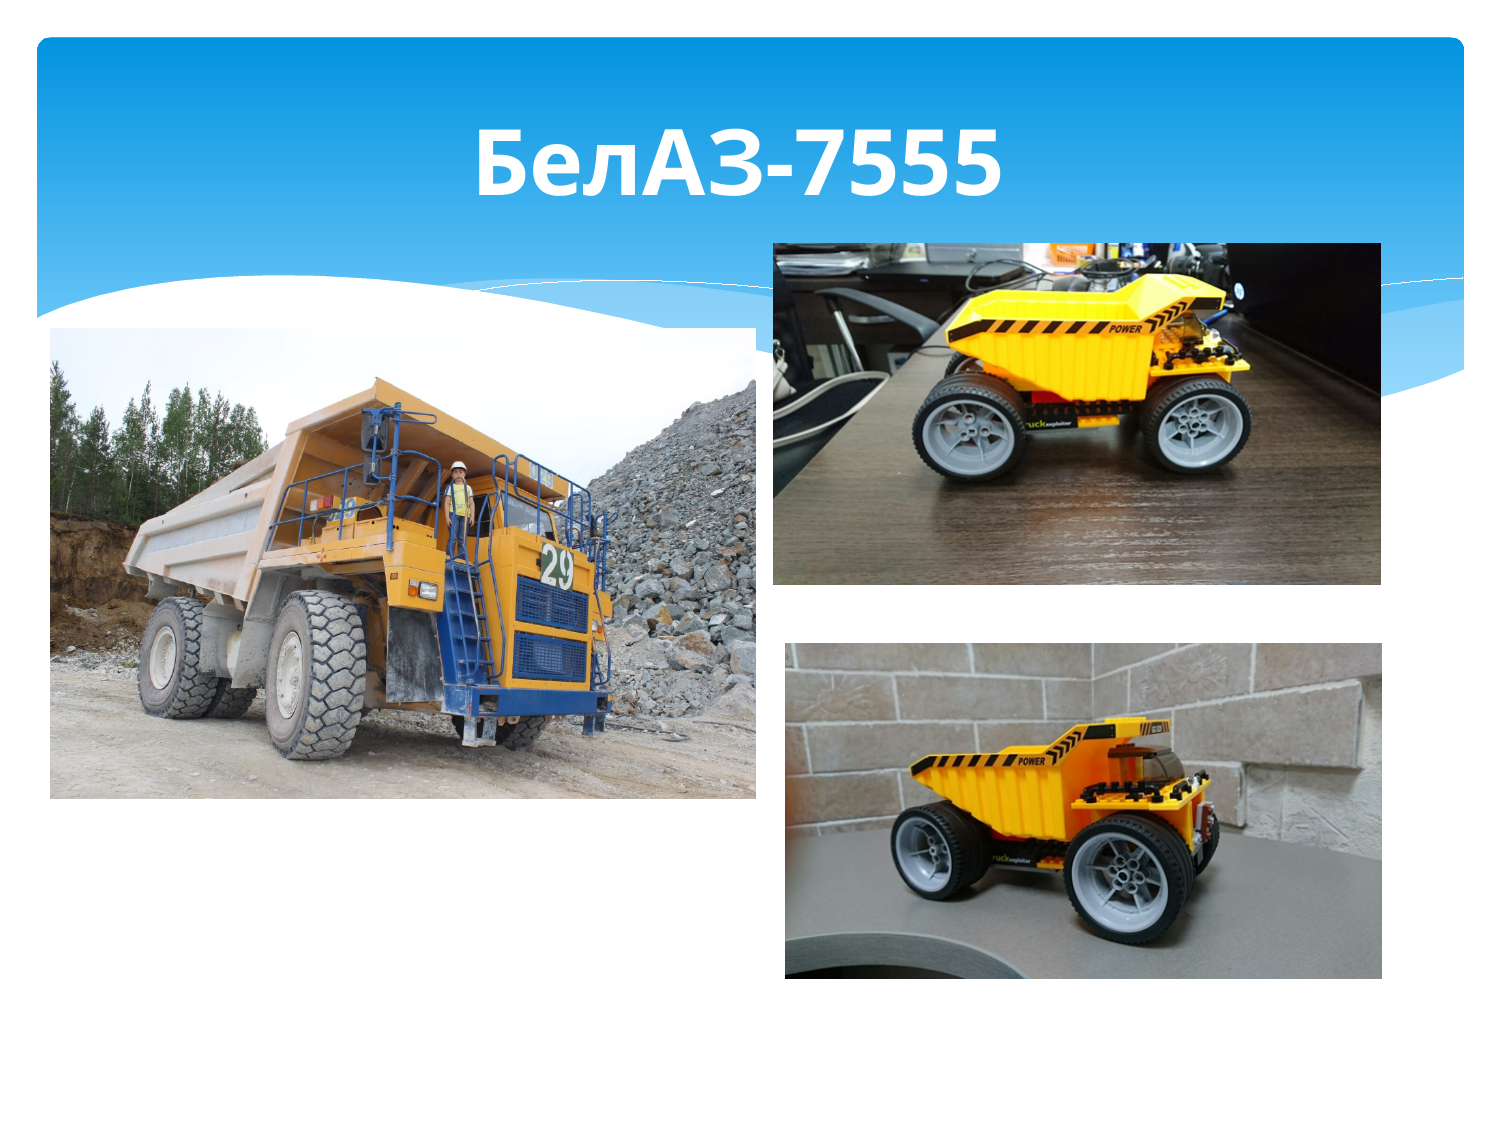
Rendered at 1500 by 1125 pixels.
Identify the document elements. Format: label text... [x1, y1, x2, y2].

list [773, 243, 1381, 585]
picture [785, 643, 1382, 979]
picture [49, 327, 757, 799]
title БелАЗ-7555 [75, 55, 1425, 261]
